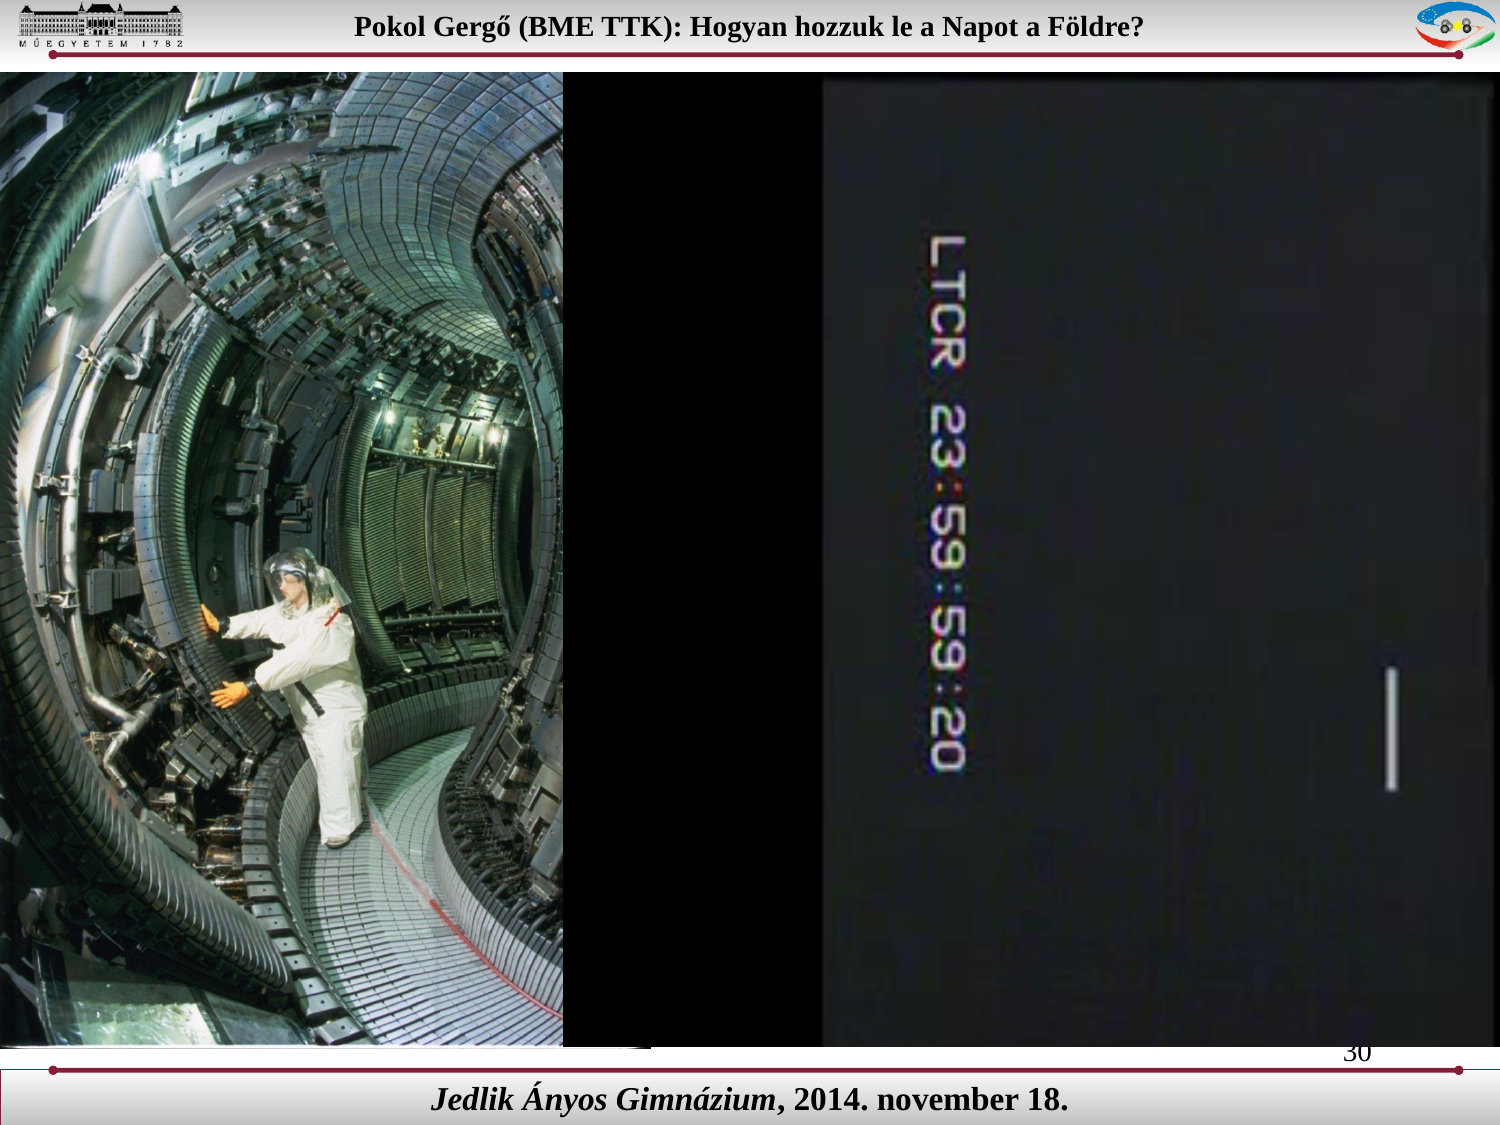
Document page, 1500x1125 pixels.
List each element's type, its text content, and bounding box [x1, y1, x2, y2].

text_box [0, 1069, 1500, 1125]
slide_number 30 [1074, 1055, 1388, 1067]
picture [0, 72, 651, 1049]
picture [17, 0, 184, 48]
picture [1411, 0, 1500, 52]
text_box Pokol Gergő (BME TTK): Hogyan hozzuk le a Napot a Földre? [0, 0, 1500, 67]
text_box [562, 71, 1500, 1048]
